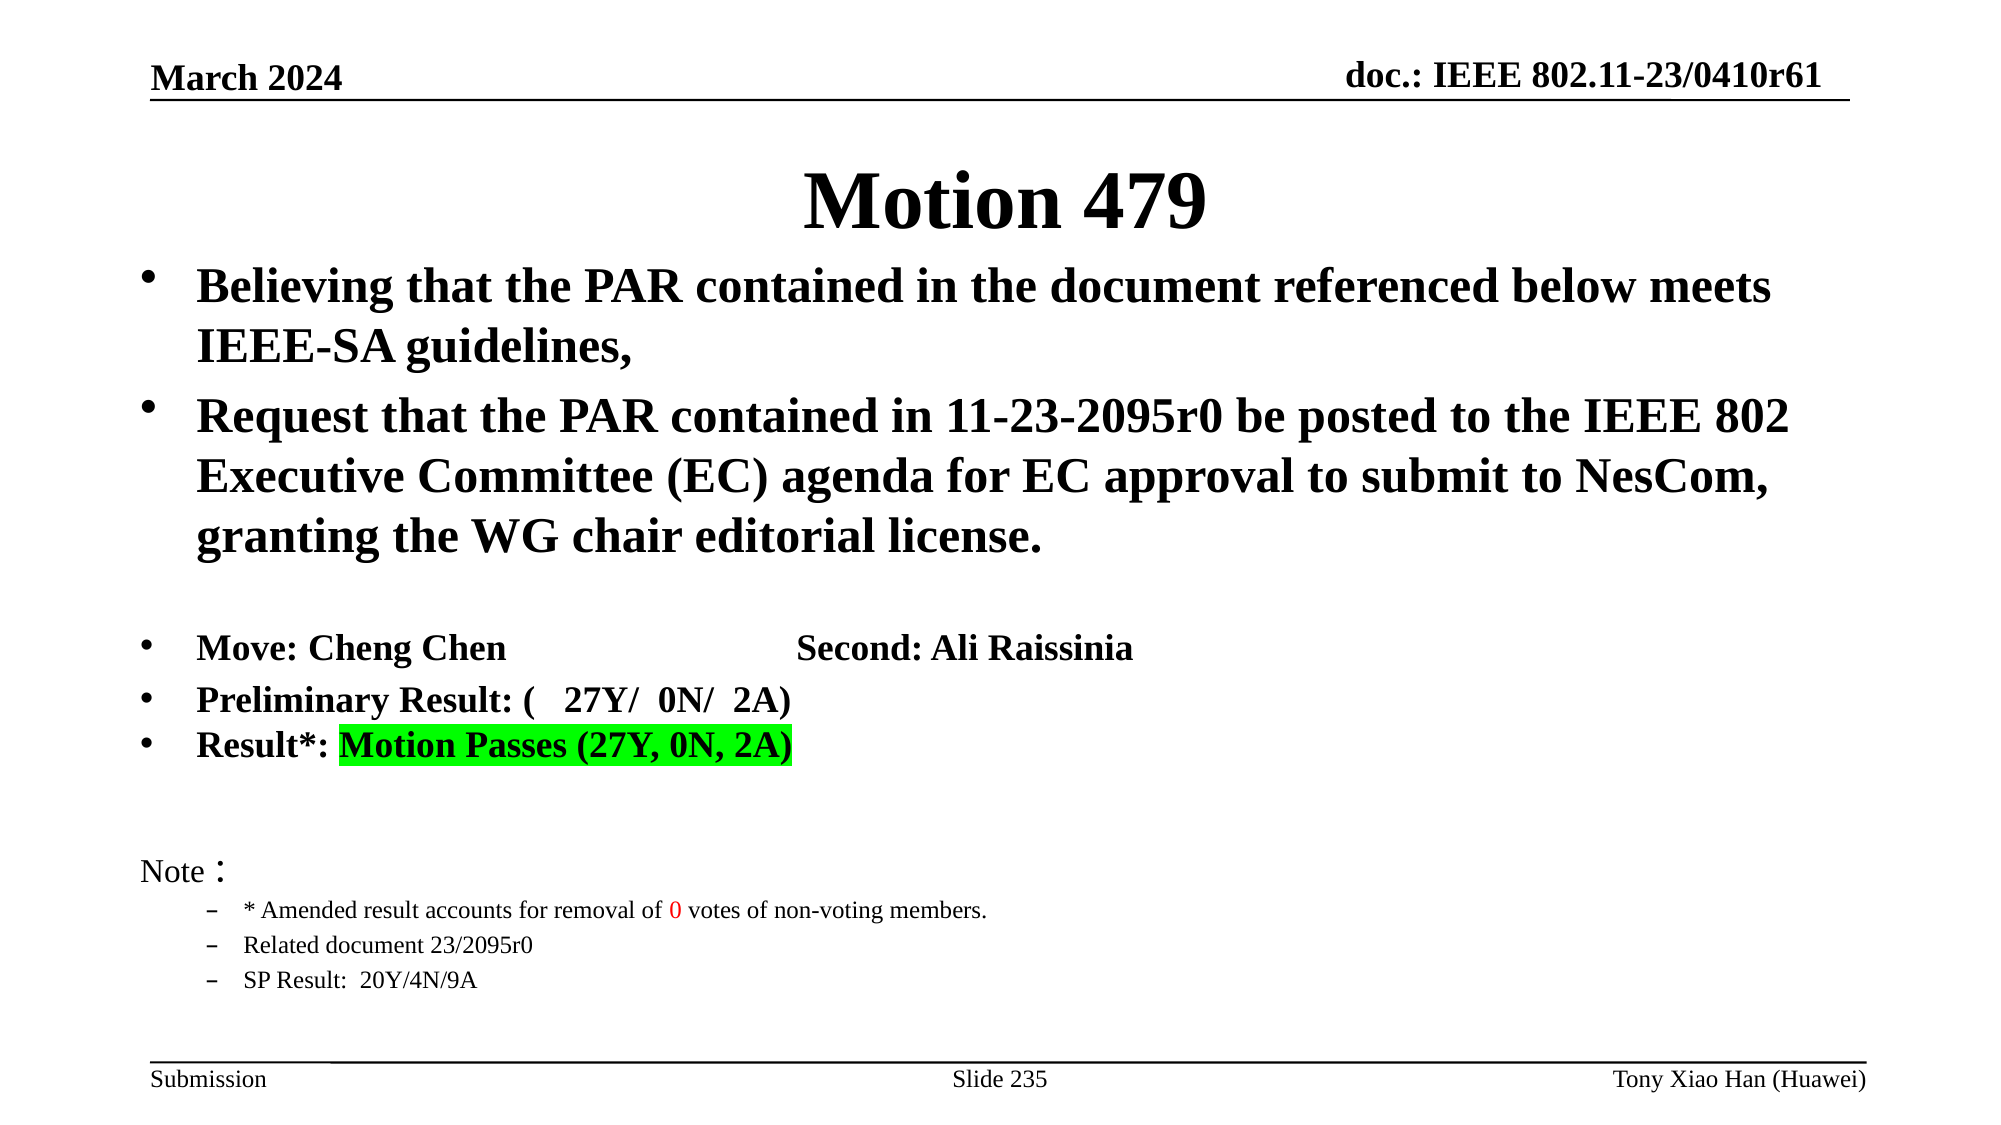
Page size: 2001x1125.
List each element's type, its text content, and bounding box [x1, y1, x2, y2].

text_box Believing that the PAR contained in the document referenced below meets IEEE-SA guidelines, Request that the PAR contained in 11-23-2095r0 be posted to the IEEE 802 Executive Committee (EC) agenda for EC approval to submit to NesCom, granting the WG chair editorial license. Move: Cheng Chen Second: Ali Raissinia Preliminary Result: ( 27Y/ 0N/ 2A) Result*: Motion Passes (27Y, 0N, 2A) Note： * Amended result accounts for removal of 0 votes of non-voting members. Related document 23/2095r0 SP Result: 20Y/4N/9A [125, 212, 1888, 1038]
text_box Motion 479 [368, 137, 1644, 212]
